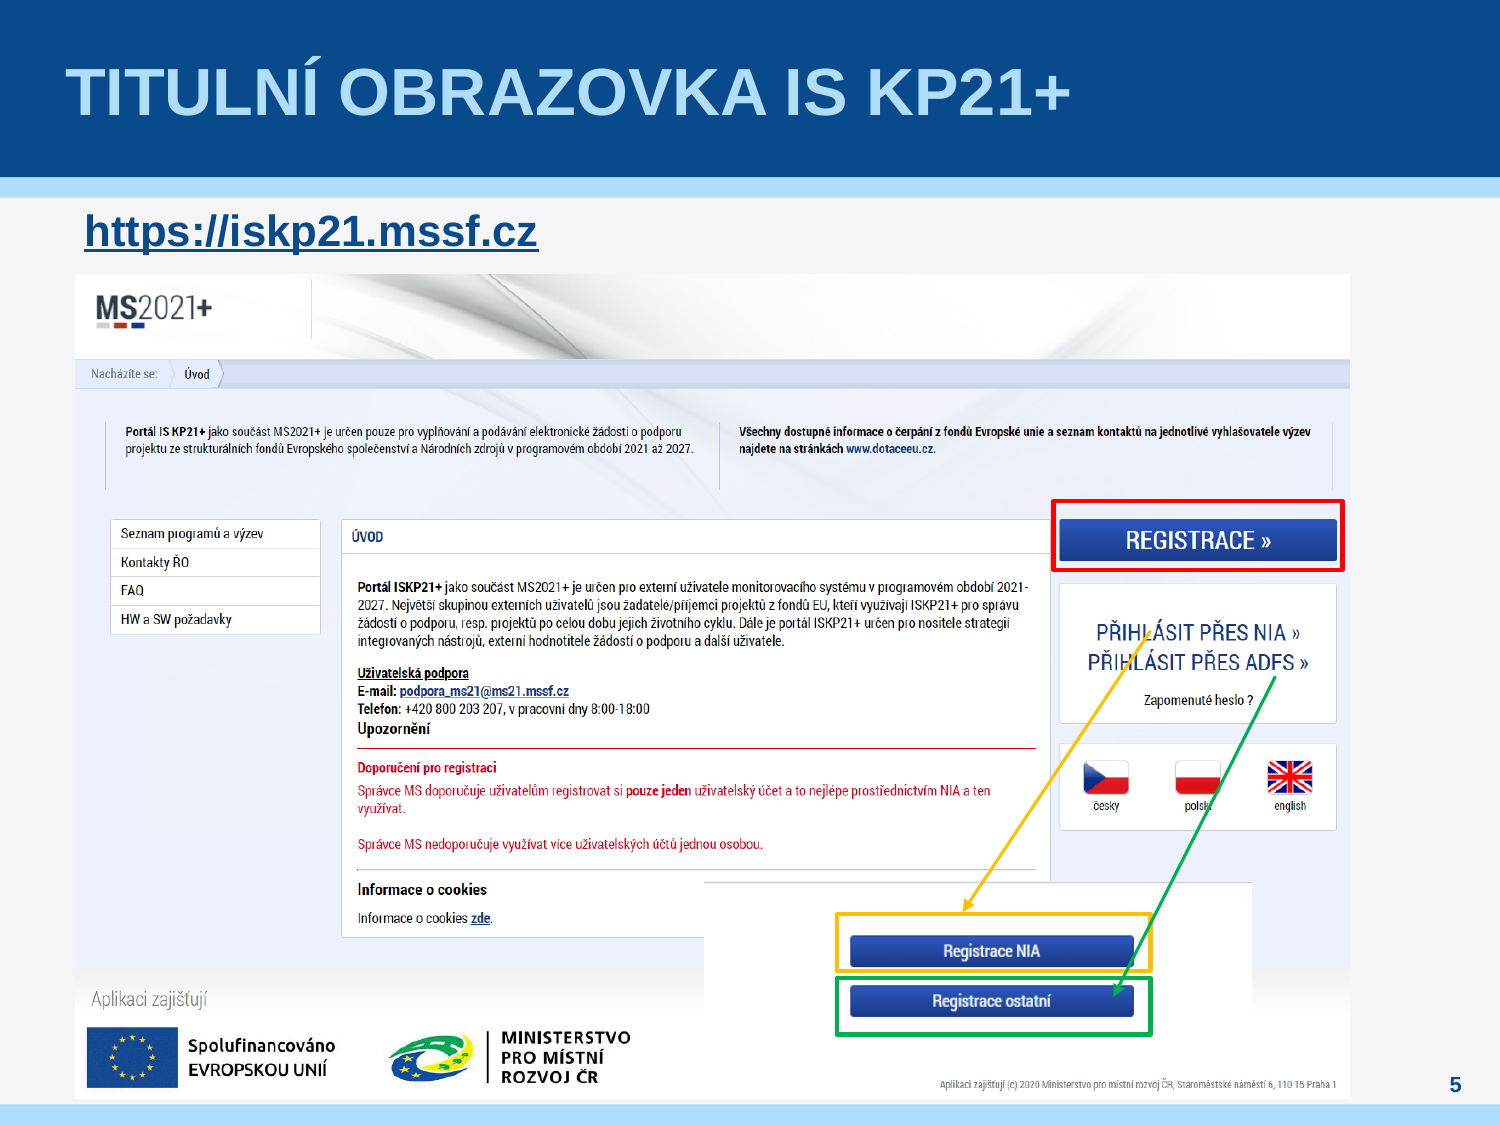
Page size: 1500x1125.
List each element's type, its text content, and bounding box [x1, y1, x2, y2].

title Titulní obrazovka Is kp21+ [59, 0, 1441, 178]
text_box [1113, 676, 1276, 998]
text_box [962, 630, 1151, 913]
picture [74, 274, 1351, 1099]
slide_number 5 [1417, 1068, 1495, 1099]
text_box https://iskp21.mssf.cz [69, 195, 621, 263]
